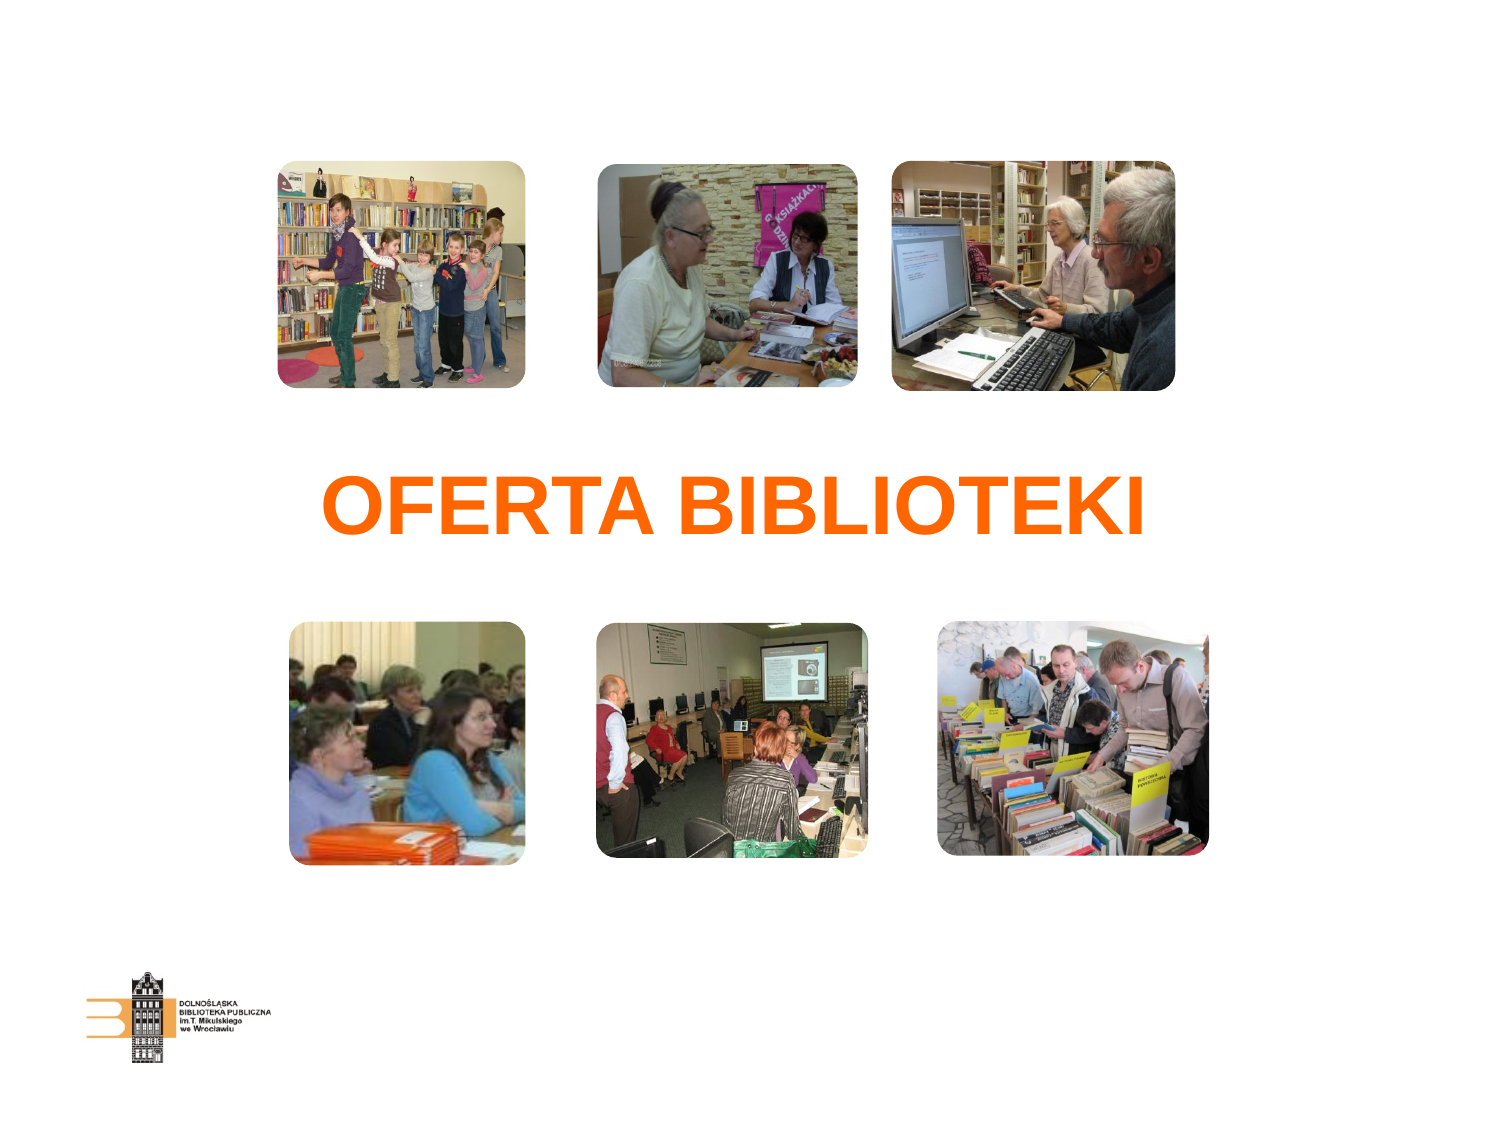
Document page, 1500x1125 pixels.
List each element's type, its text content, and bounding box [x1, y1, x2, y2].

picture [81, 972, 271, 1064]
picture [597, 163, 858, 388]
picture [277, 160, 526, 389]
picture [937, 620, 1210, 856]
picture [288, 621, 526, 866]
text_box OFERTA BIBLIOTEKI [306, 444, 1187, 559]
picture [891, 160, 1176, 392]
picture [596, 622, 869, 858]
